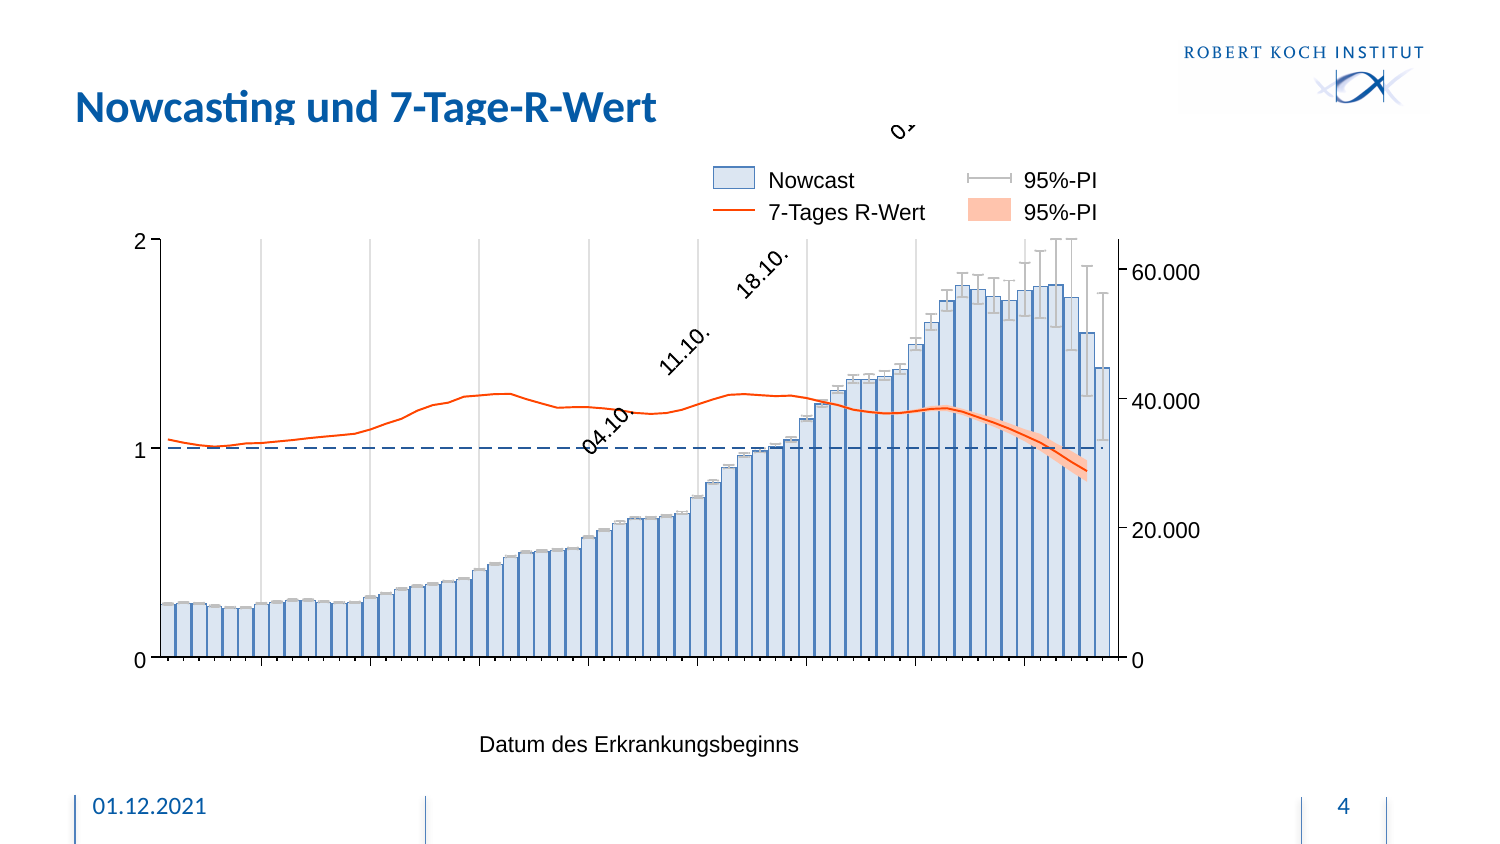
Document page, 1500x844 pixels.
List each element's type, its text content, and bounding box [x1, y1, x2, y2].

picture [74, 125, 1260, 783]
picture [1178, 40, 1430, 114]
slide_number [92, 790, 398, 827]
title Nowcasting und 7-Tage-R-Wert [75, 46, 1385, 164]
slide_number 4 [1302, 782, 1385, 827]
